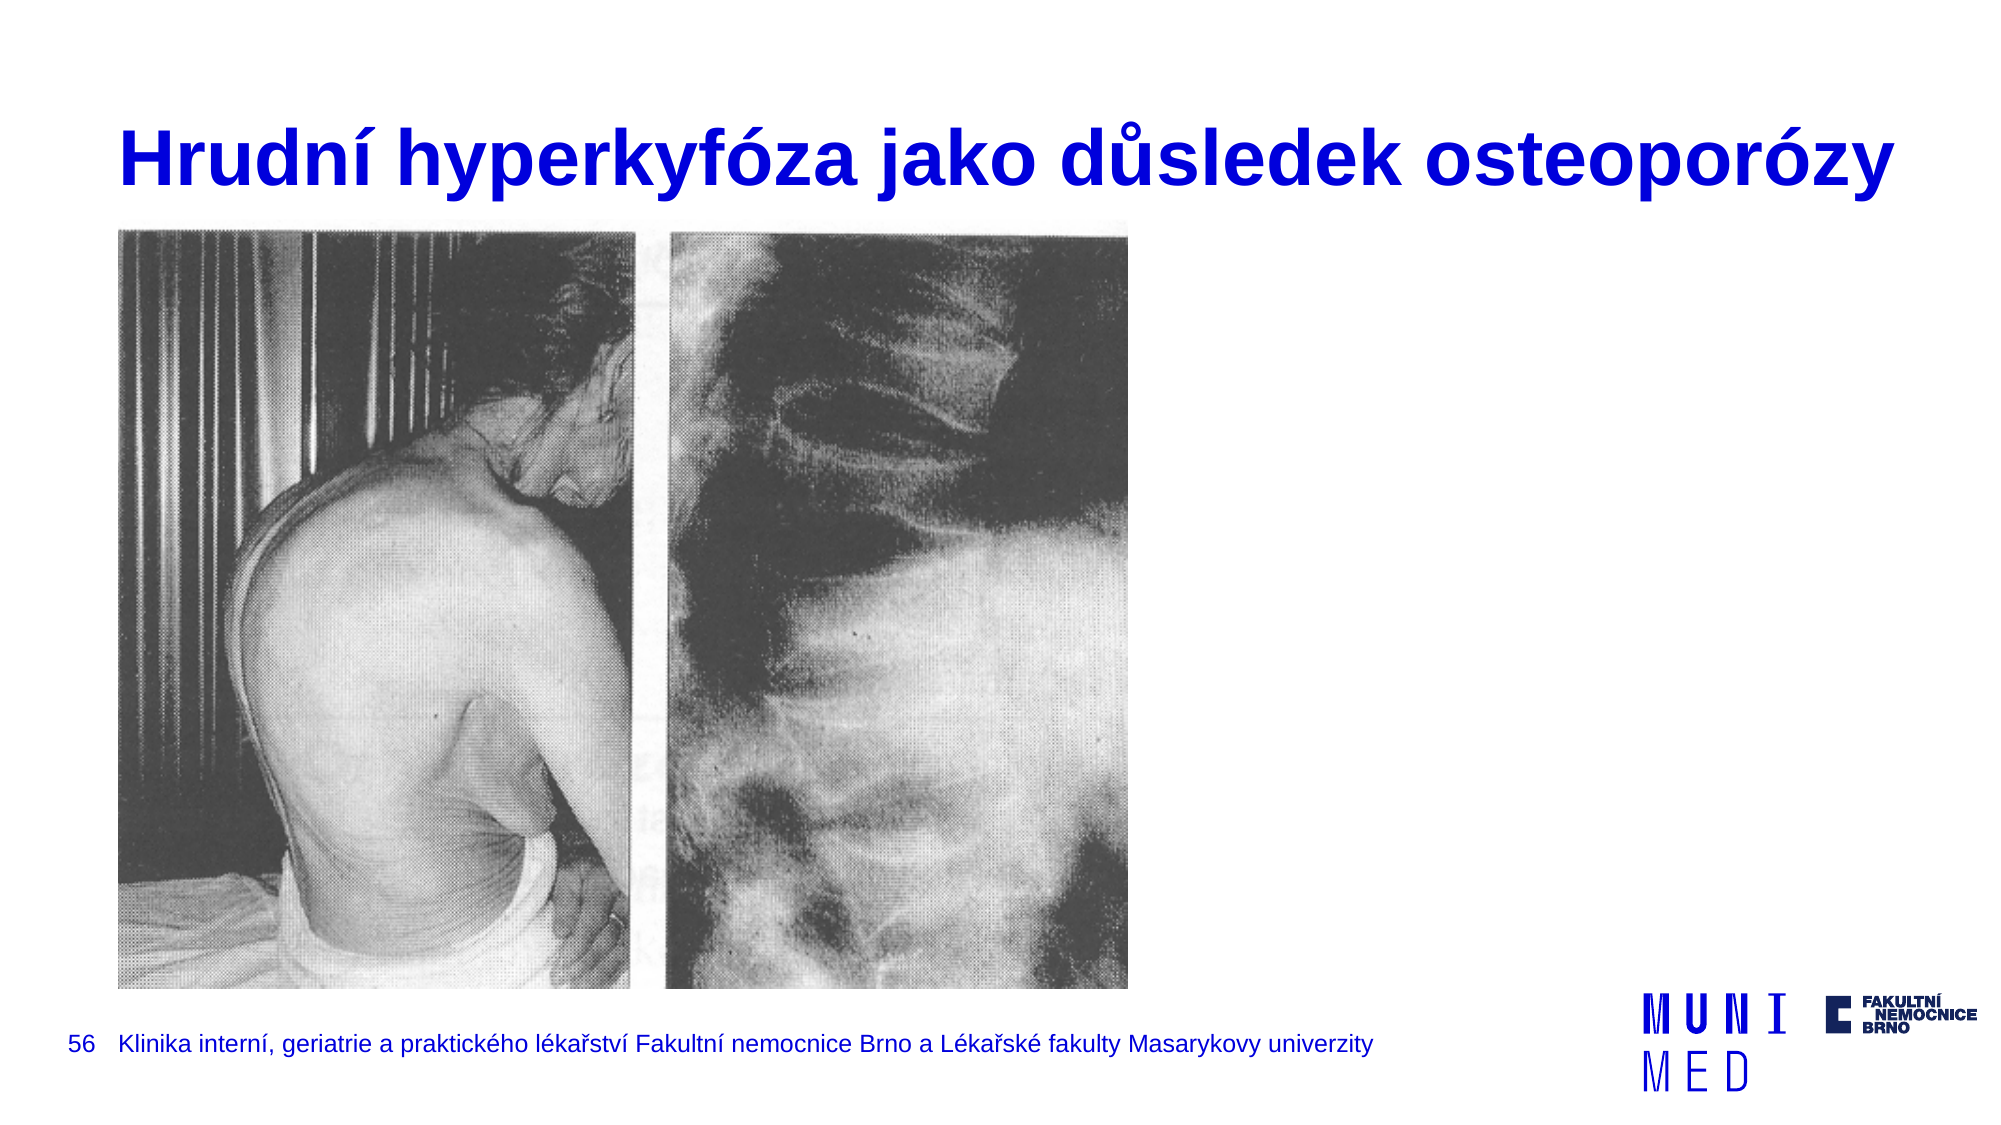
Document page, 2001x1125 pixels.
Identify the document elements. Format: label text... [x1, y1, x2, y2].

title Hrudní hyperkyfóza jako důsledek osteoporózy [118, 118, 1918, 193]
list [117, 219, 1128, 989]
slide_number 56 [67, 1021, 110, 1063]
footer Klinika interní, geriatrie a praktického lékařství Fakultní nemocnice Brno a Lékařské fakulty Masarykovy univerzity [118, 1021, 1418, 1063]
